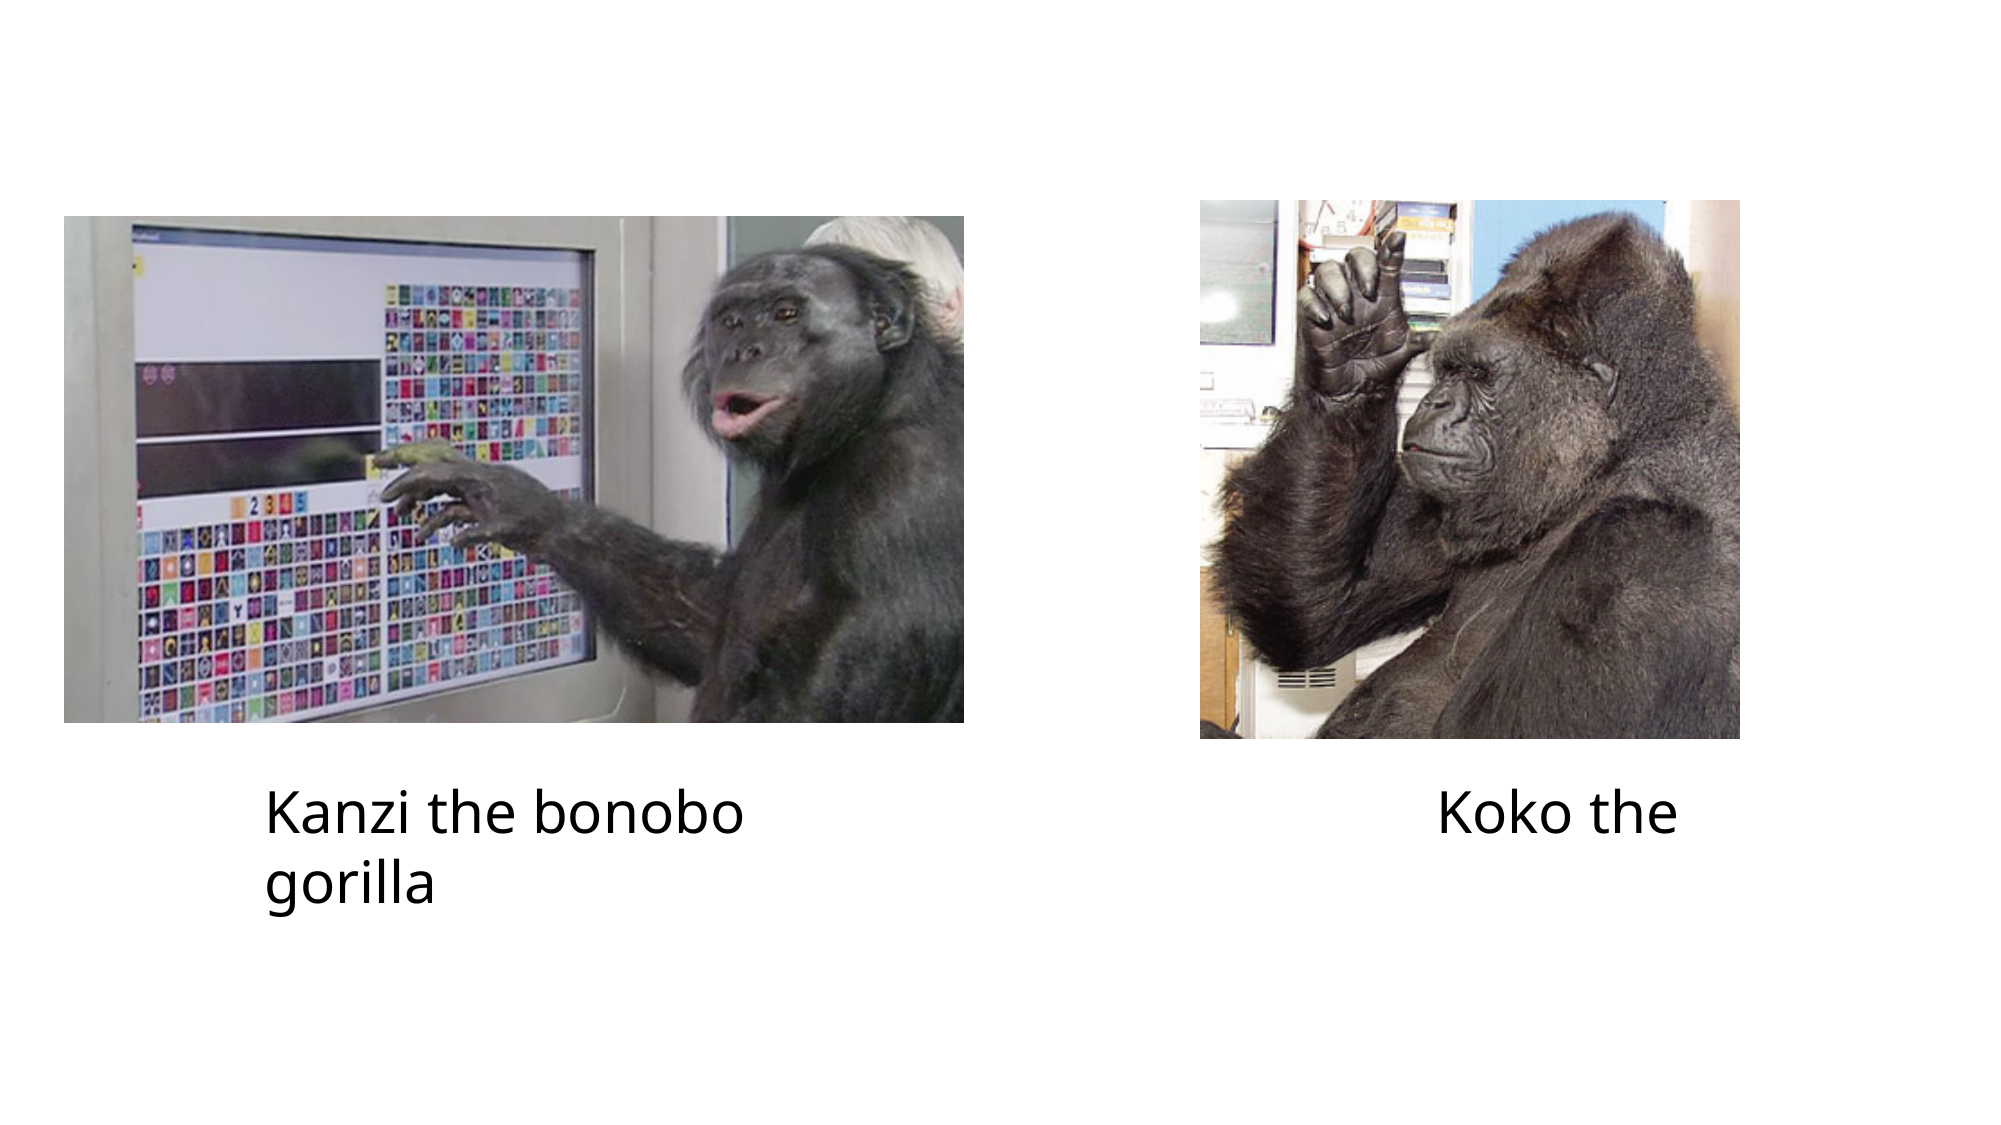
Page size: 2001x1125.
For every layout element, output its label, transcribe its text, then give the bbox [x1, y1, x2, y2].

picture [63, 216, 964, 723]
text_box Kanzi the bonobo Koko the gorilla [249, 768, 1814, 923]
picture [1200, 200, 1740, 739]
